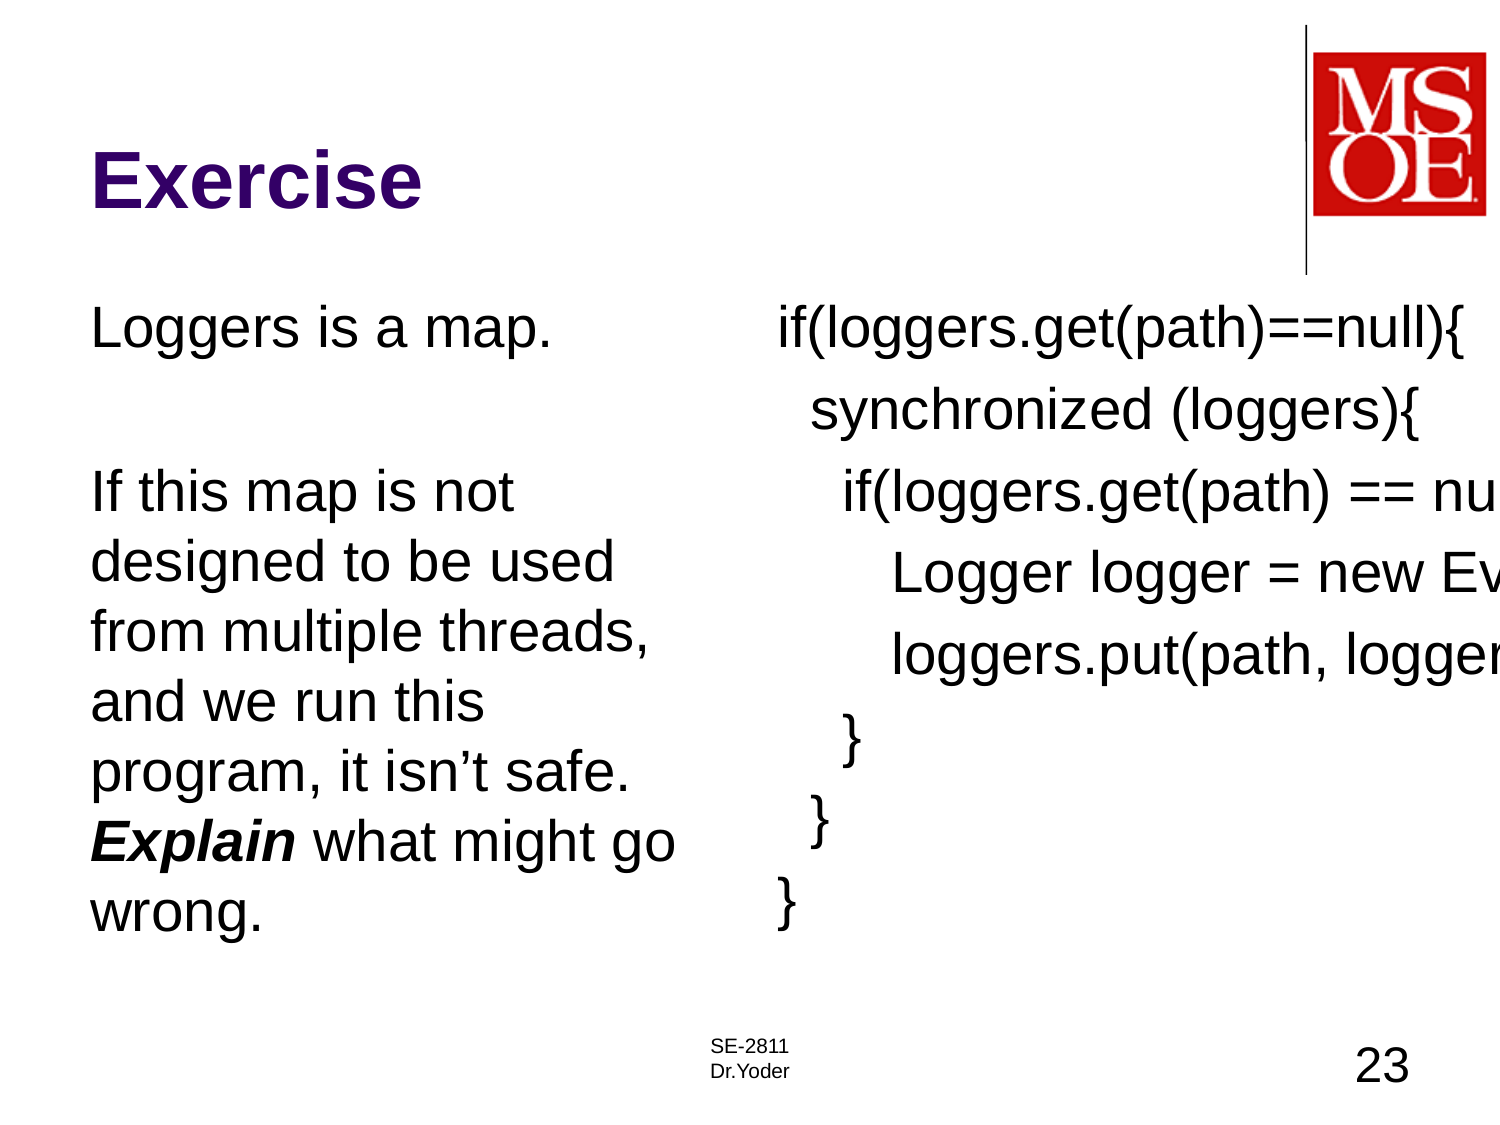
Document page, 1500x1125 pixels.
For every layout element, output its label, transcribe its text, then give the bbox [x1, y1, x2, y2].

footer SE-2811 Dr.Yoder [512, 1024, 988, 1101]
picture [1313, 37, 1488, 232]
list Loggers is a map. If this map is not designed to be used from multiple threads, and we run this program, it isn’t safe. Explain what might go wrong. [74, 281, 738, 1006]
title Exercise [74, 19, 1313, 233]
slide_number 23 [1074, 1024, 1426, 1101]
list if(loggers.get(path)==null){ synchronized (loggers){ if(loggers.get(path) == null){ Logger logger = new EventLogger(path); loggers.put(path, logger); } } } [762, 281, 1500, 1006]
